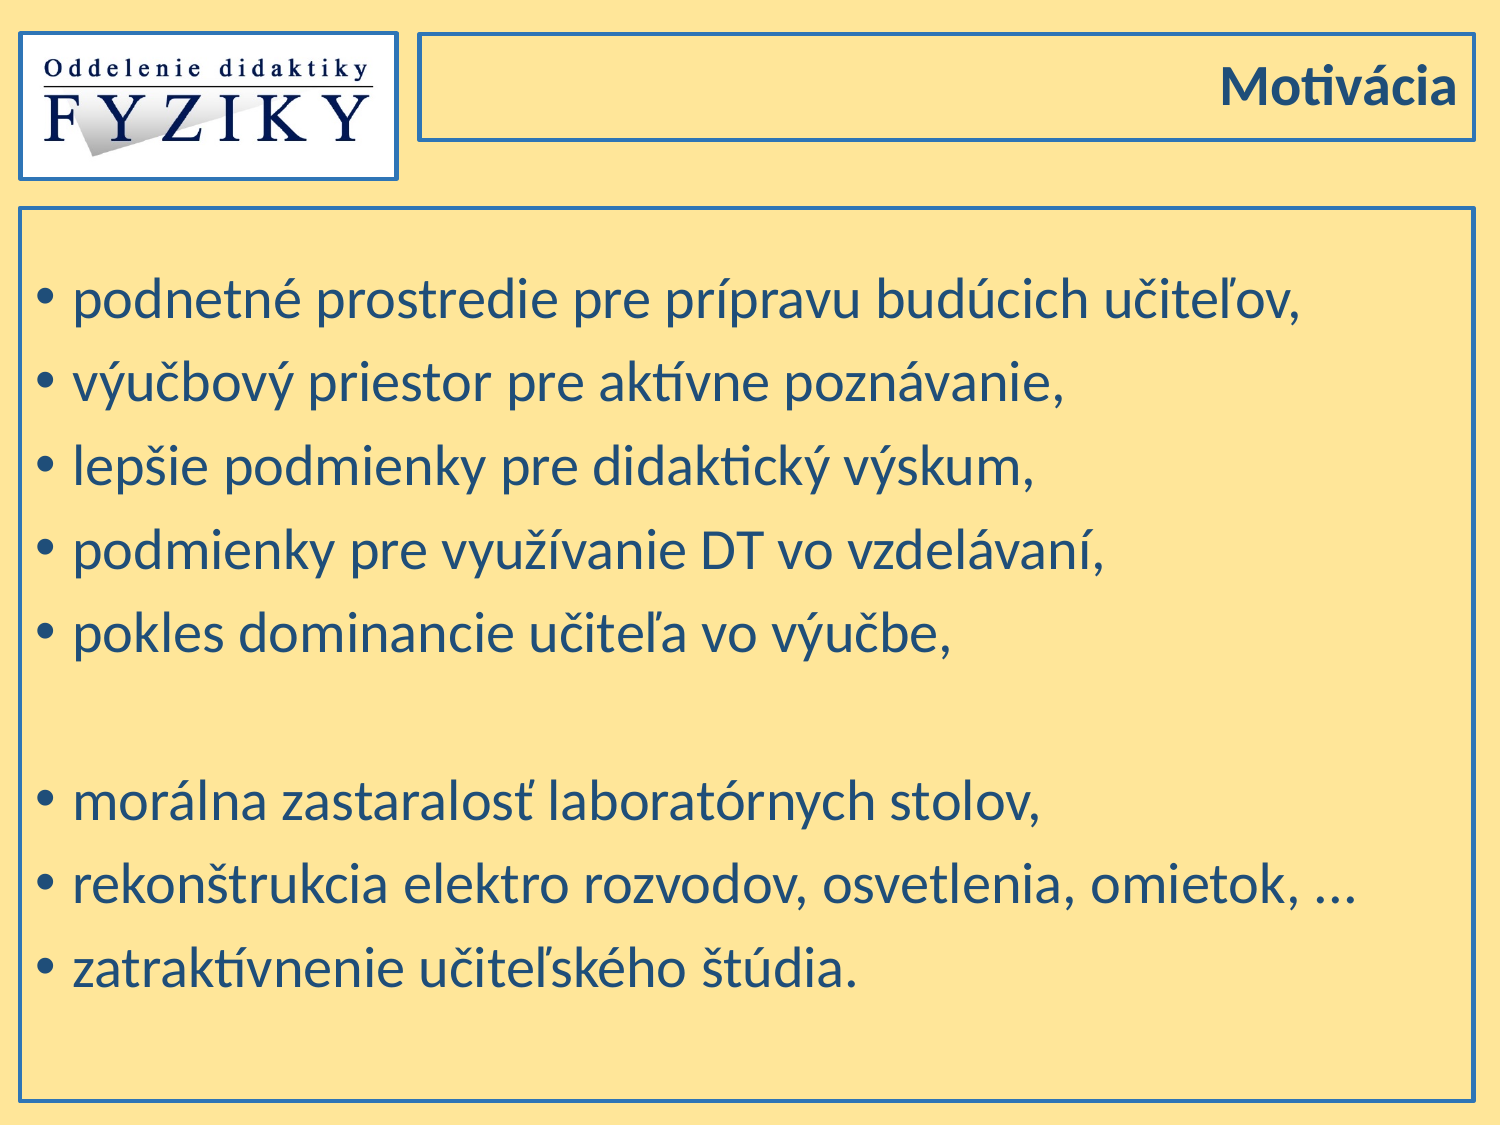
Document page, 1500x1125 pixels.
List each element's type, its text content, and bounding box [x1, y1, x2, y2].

list podnetné prostredie pre prípravu budúcich učiteľov, výučbový priestor pre aktívne poznávanie, lepšie podmienky pre didaktický výskum, podmienky pre využívanie DT vo vzdelávaní, pokles dominancie učiteľa vo výučbe, morálna zastaralosť laboratórnych stolov, rekonštrukcia elektro rozvodov, osvetlenia, omietok, ... zatraktívnenie učiteľského štúdia. [18, 206, 1476, 1103]
picture [23, 35, 394, 177]
title Motivácia [417, 32, 1476, 142]
